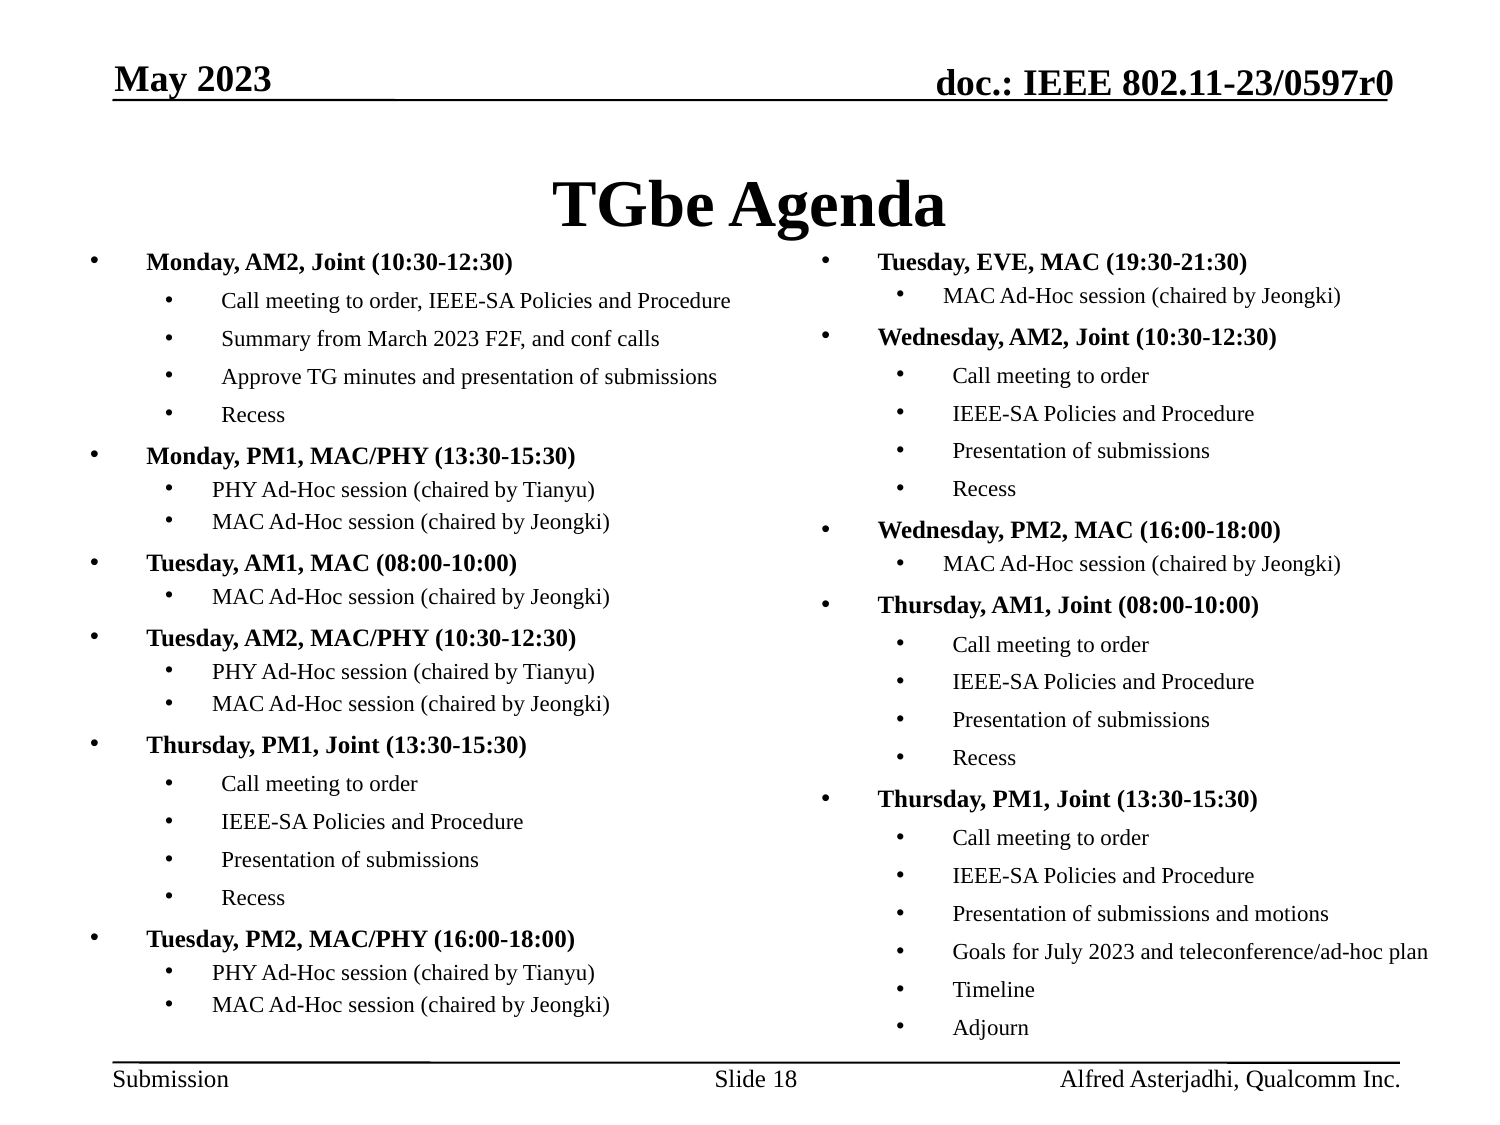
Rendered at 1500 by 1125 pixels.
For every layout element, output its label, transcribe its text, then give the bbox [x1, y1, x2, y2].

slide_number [114, 54, 423, 100]
footer Alfred Asterjadhi, Qualcomm Inc. [878, 1061, 1402, 1093]
text_box Tuesday, EVE, MAC (19:30-21:30) MAC Ad-Hoc session (chaired by Jeongki) Wednesday, AM2, Joint (10:30-12:30) Call meeting to order IEEE-SA Policies and Procedure Presentation of submissions Recess Wednesday, PM2, MAC (16:00-18:00) MAC Ad-Hoc session (chaired by Jeongki) Thursday, AM1, Joint (08:00-10:00) Call meeting to order IEEE-SA Policies and Procedure Presentation of submissions Recess Thursday, PM1, Joint (13:30-15:30) Call meeting to order IEEE-SA Policies and Procedure Presentation of submissions and motions Goals for July 2023 and teleconference/ad-hoc plan Timeline Adjourn [806, 237, 1500, 1050]
title TGbe Agenda [112, 112, 1388, 237]
list Monday, AM2, Joint (10:30-12:30) Call meeting to order, IEEE-SA Policies and Procedure Summary from March 2023 F2F, and conf calls Approve TG minutes and presentation of submissions Recess Monday, PM1, MAC/PHY (13:30-15:30) PHY Ad-Hoc session (chaired by Tianyu) MAC Ad-Hoc session (chaired by Jeongki) Tuesday, AM1, MAC (08:00-10:00) MAC Ad-Hoc session (chaired by Jeongki) Tuesday, AM2, MAC/PHY (10:30-12:30) PHY Ad-Hoc session (chaired by Tianyu) MAC Ad-Hoc session (chaired by Jeongki) Thursday, PM1, Joint (13:30-15:30) Call meeting to order IEEE-SA Policies and Procedure Presentation of submissions Recess Tuesday, PM2, MAC/PHY (16:00-18:00) PHY Ad-Hoc session (chaired by Tianyu) MAC Ad-Hoc session (chaired by Jeongki) [74, 237, 838, 1063]
slide_number Slide 18 [712, 1061, 800, 1123]
